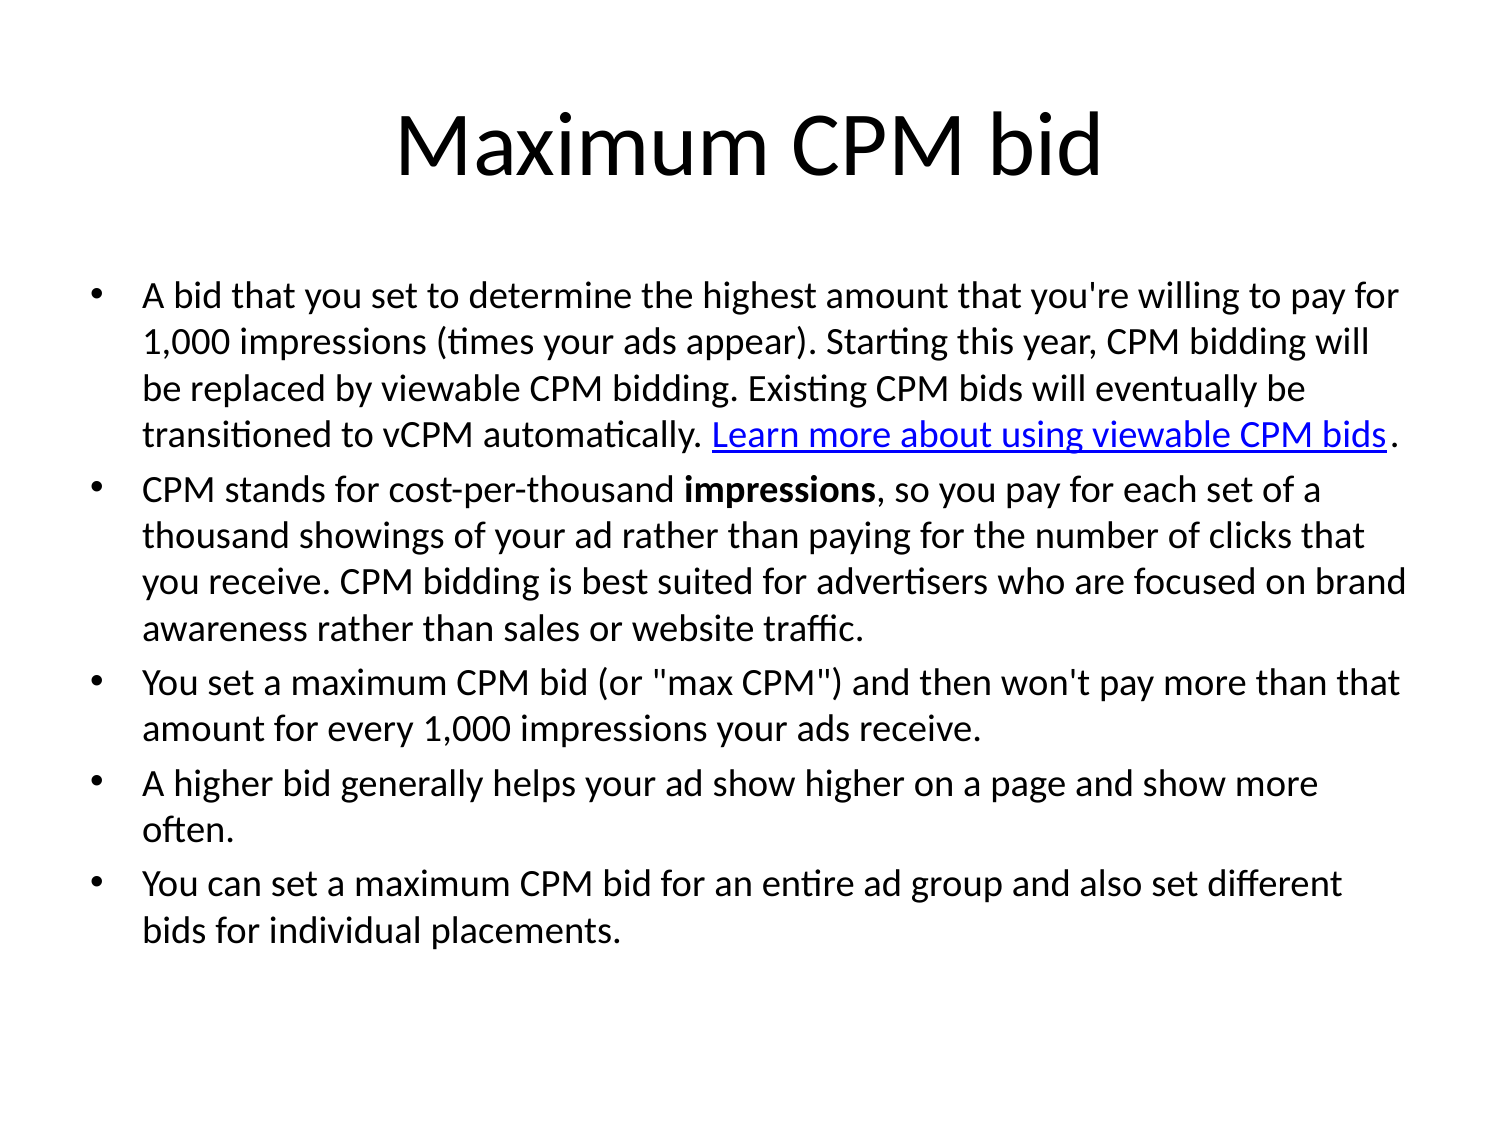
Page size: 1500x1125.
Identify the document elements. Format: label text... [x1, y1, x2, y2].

title Maximum CPM bid [75, 45, 1425, 233]
list A bid that you set to determine the highest amount that you're willing to pay for 1,000 impressions (times your ads appear). Starting this year, CPM bidding will be replaced by viewable CPM bidding. Existing CPM bids will eventually be transitioned to vCPM automatically. Learn more about using viewable CPM bids. CPM stands for cost-per-thousand impressions, so you pay for each set of a thousand showings of your ad rather than paying for the number of clicks that you receive. CPM bidding is best suited for advertisers who are focused on brand awareness rather than sales or website traffic. You set a maximum CPM bid (or "max CPM") and then won't pay more than that amount for every 1,000 impressions your ads receive. A higher bid generally helps your ad show higher on a page and show more often. You can set a maximum CPM bid for an entire ad group and also set different bids for individual placements. [75, 262, 1425, 1005]
